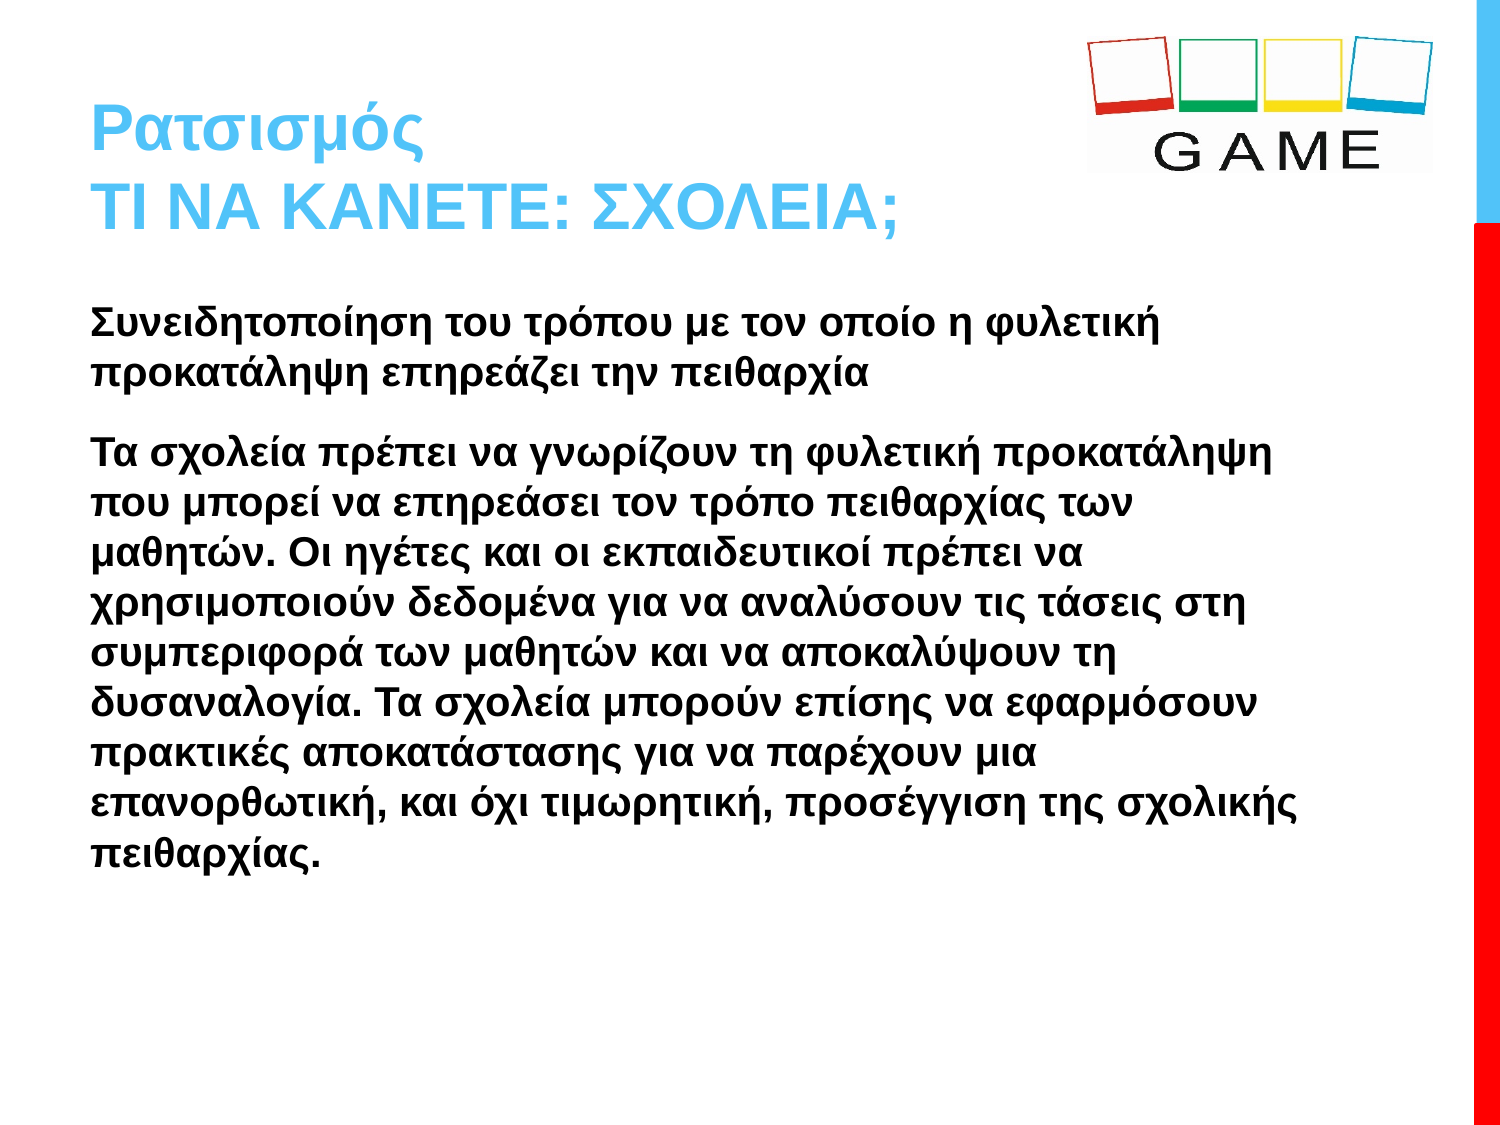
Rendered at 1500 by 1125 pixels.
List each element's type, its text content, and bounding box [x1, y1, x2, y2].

title Ρατσισμός ΤΙ ΝΑ ΚΑΝΕΤΕ: ΣΧΟΛΕΙΑ; [75, 25, 1025, 250]
list Συνειδητοποίηση του τρόπου με τον οποίο η φυλετική προκατάληψη επηρεάζει την πειθαρχία Τα σχολεία πρέπει να γνωρίζουν τη φυλετική προκατάληψη που μπορεί να επηρεάσει τον τρόπο πειθαρχίας των μαθητών. Οι ηγέτες και οι εκπαιδευτικοί πρέπει να χρησιμοποιούν δεδομένα για να αναλύσουν τις τάσεις στη συμπεριφορά των μαθητών και να αποκαλύψουν τη δυσαναλογία. Τα σχολεία μπορούν επίσης να εφαρμόσουν πρακτικές αποκατάστασης για να παρέχουν μια επανορθωτική, και όχι τιμωρητική, προσέγγιση της σχολικής πειθαρχίας. [75, 287, 1325, 1005]
picture [1087, 36, 1433, 173]
